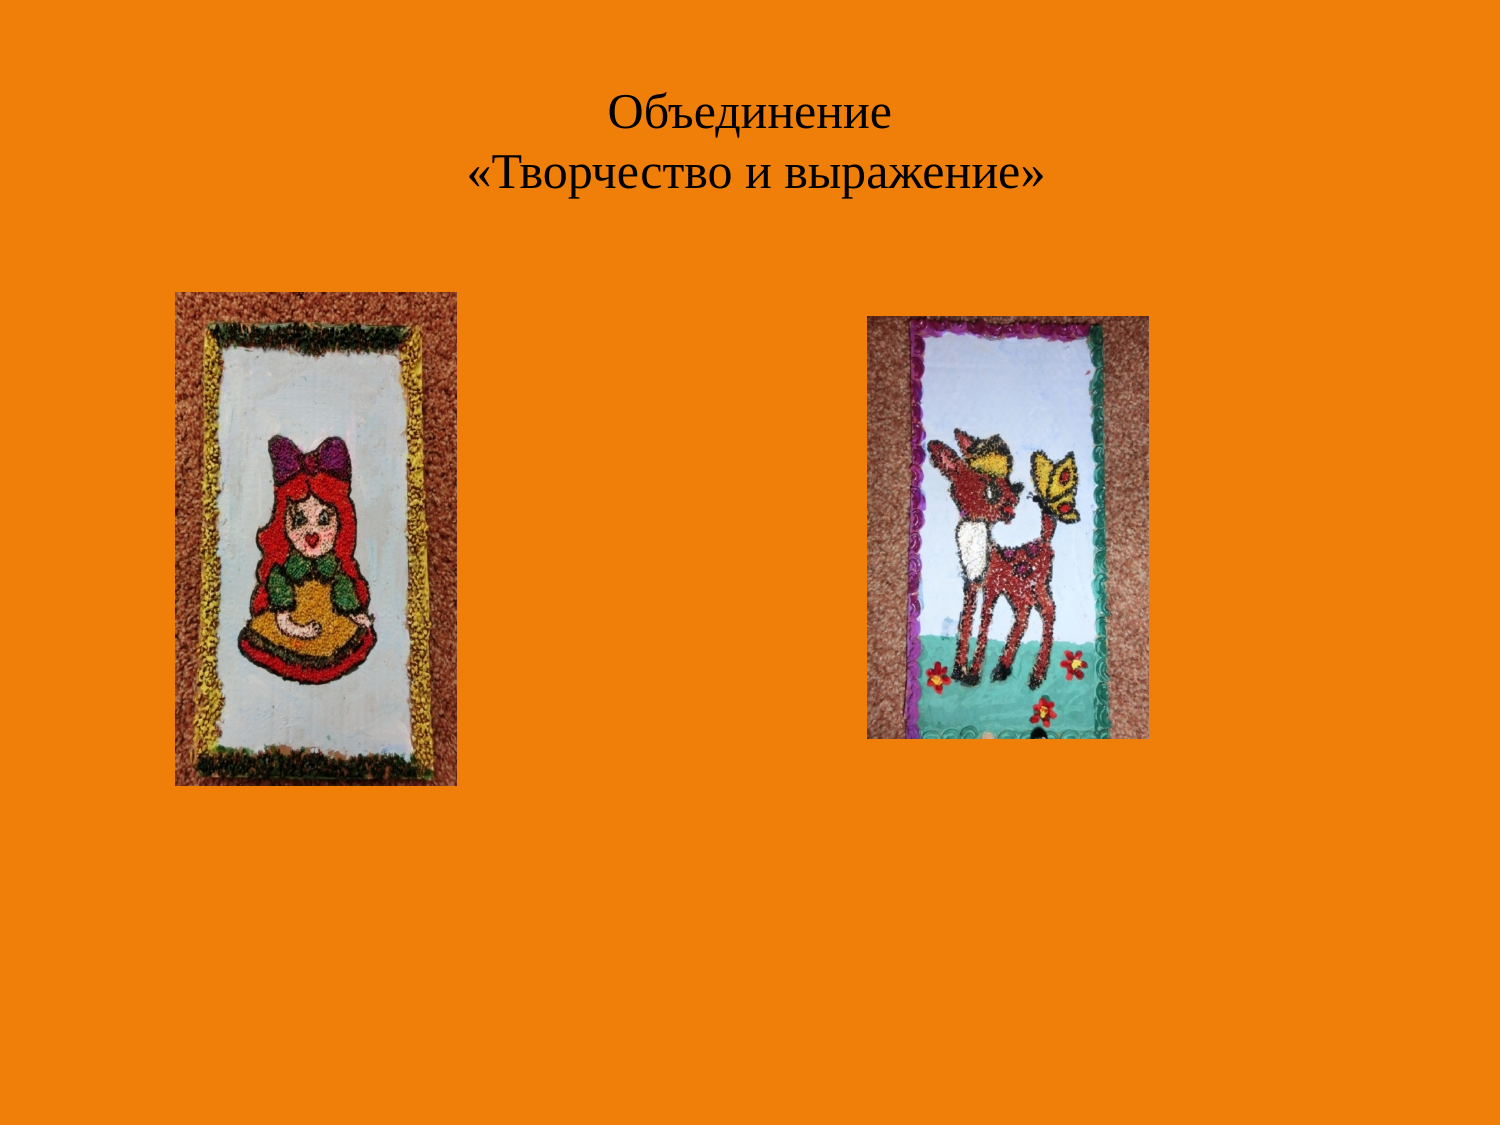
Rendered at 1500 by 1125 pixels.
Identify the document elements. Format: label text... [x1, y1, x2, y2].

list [175, 292, 458, 786]
title Объединение «Творчество и выражение» [75, 45, 1425, 233]
picture [866, 316, 1149, 739]
